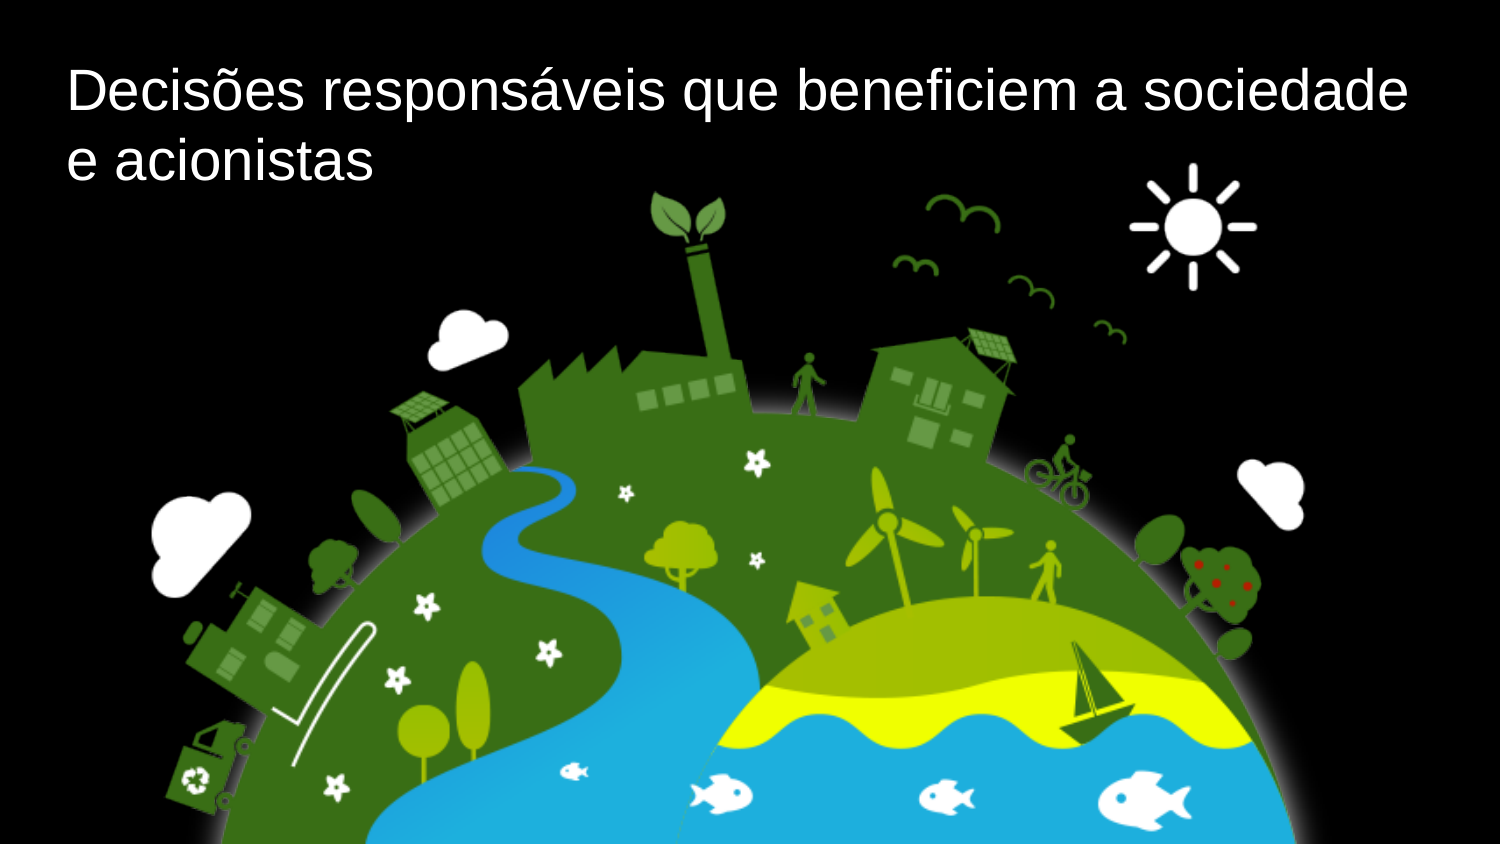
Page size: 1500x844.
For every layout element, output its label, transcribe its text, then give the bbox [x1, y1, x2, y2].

picture [131, 153, 1359, 844]
title Decisões responsáveis que beneficiem a sociedade e acionistas [51, 37, 1449, 132]
